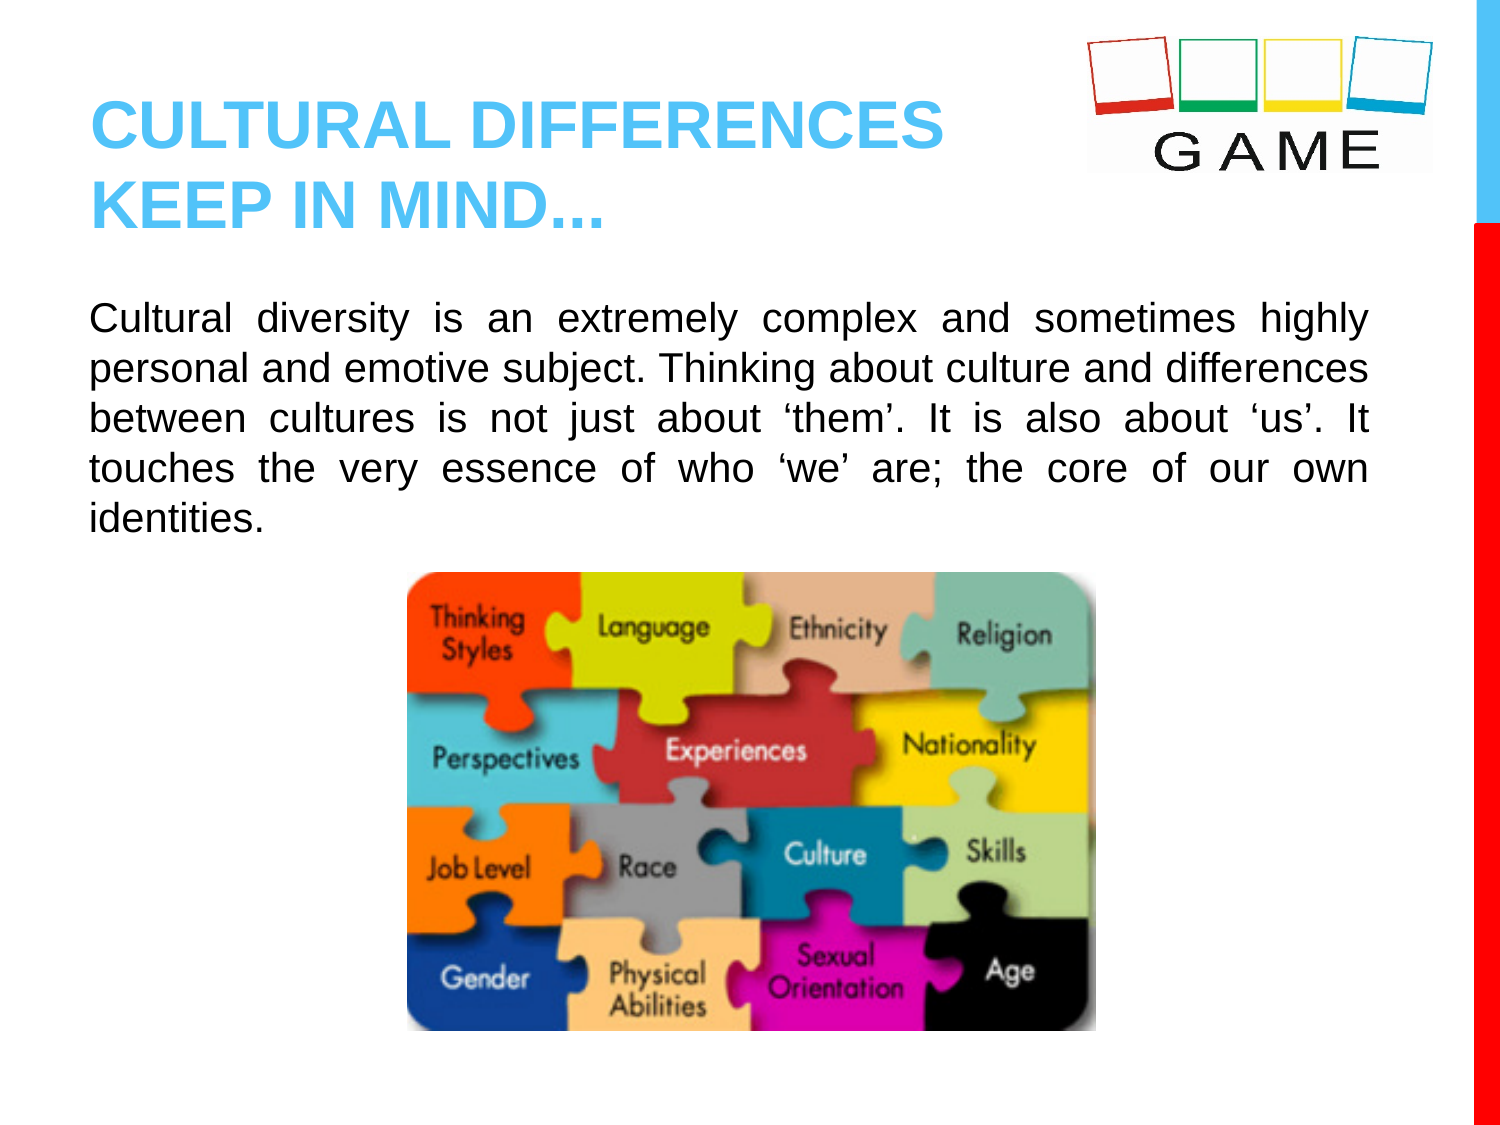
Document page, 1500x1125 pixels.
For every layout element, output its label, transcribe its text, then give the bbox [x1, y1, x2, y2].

title CULTURAL DIFFERENCES KEEP IN MIND... [75, 25, 1025, 250]
picture [1087, 36, 1433, 173]
picture [407, 572, 1097, 1031]
list Cultural diversity is an extremely complex and sometimes highly personal and emotive subject. Thinking about culture and differences between cultures is not just about ‘them’. It is also about ‘us’. It touches the very essence of who ‘we’ are; the core of our own identities. [73, 282, 1386, 573]
